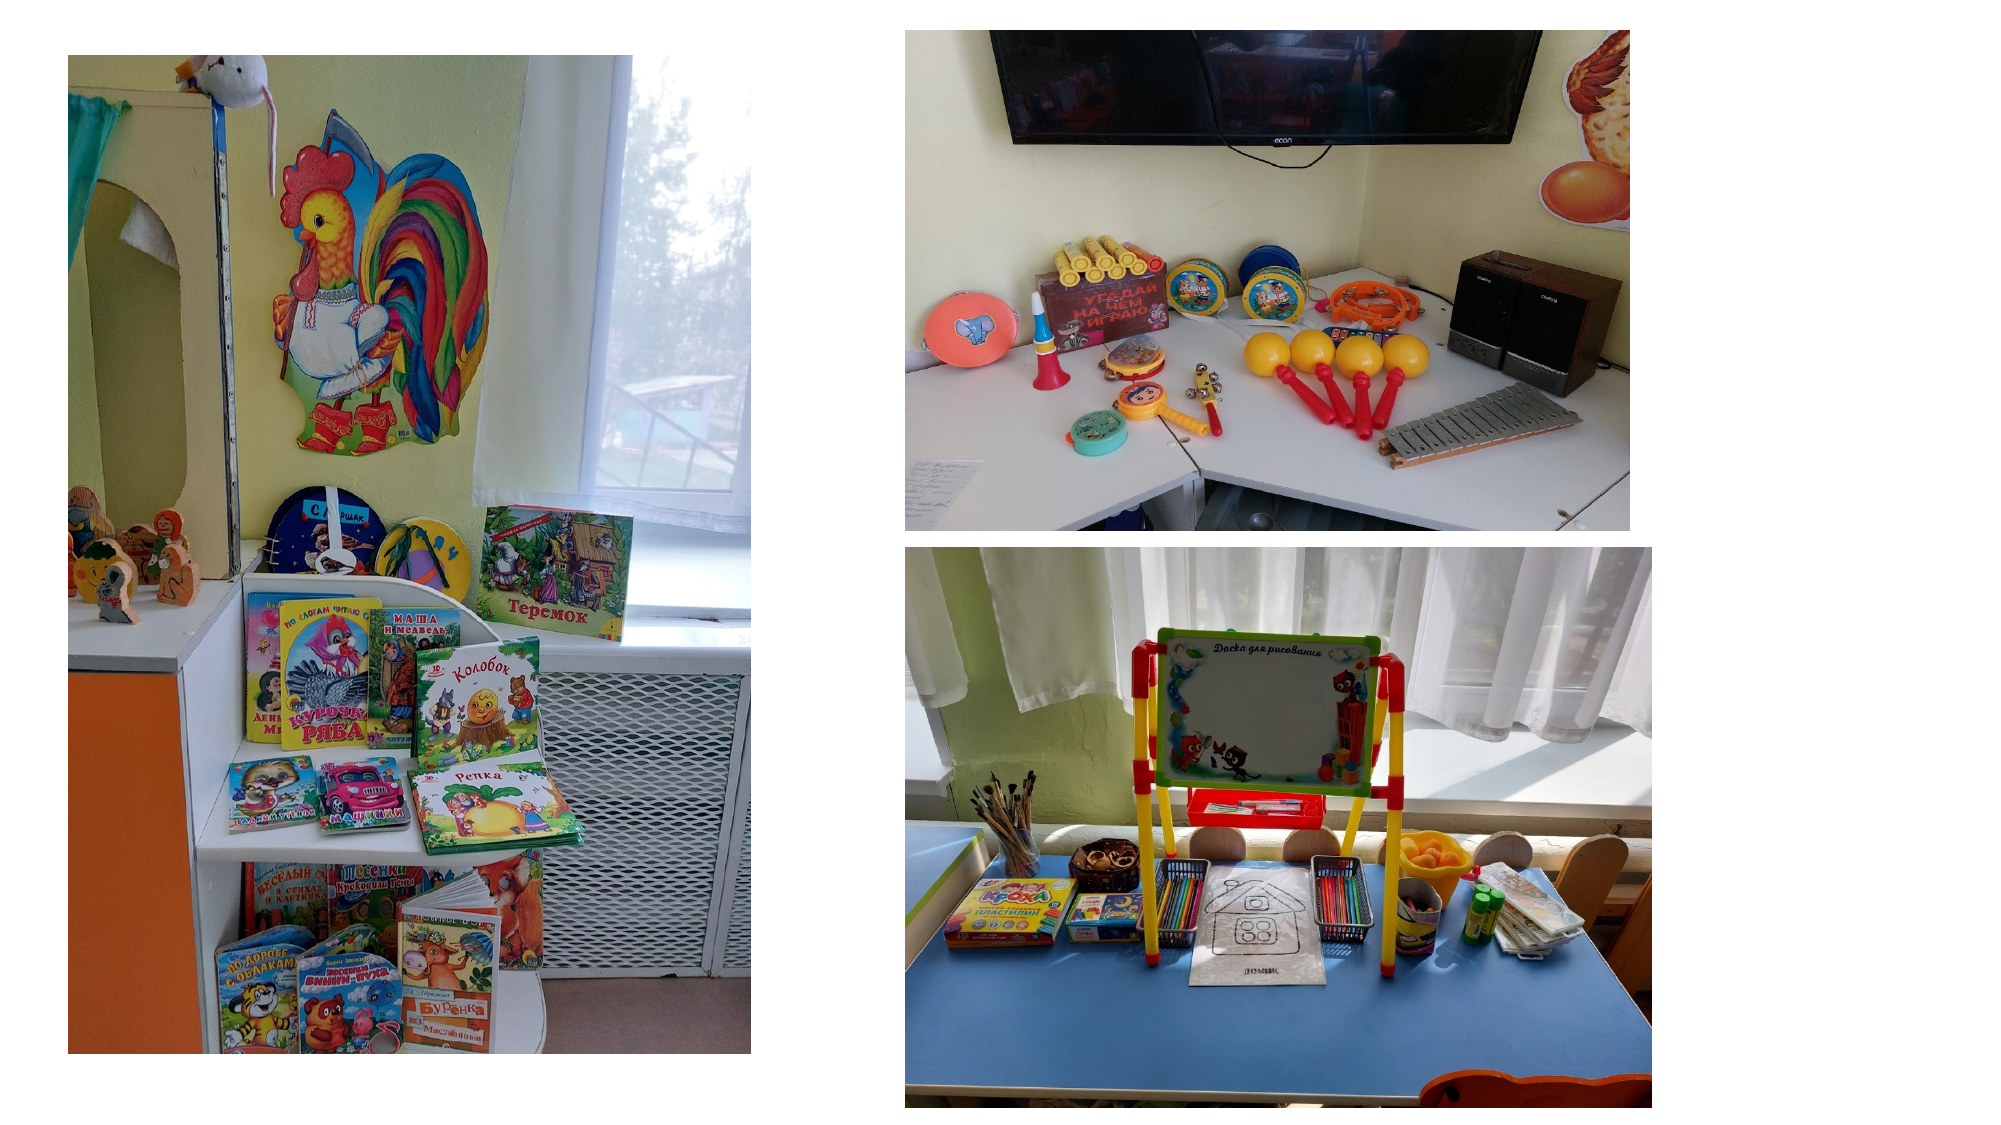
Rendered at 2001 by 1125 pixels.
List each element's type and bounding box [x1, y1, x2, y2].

picture [905, 30, 1630, 531]
picture [905, 547, 1652, 1108]
picture [68, 55, 751, 1054]
